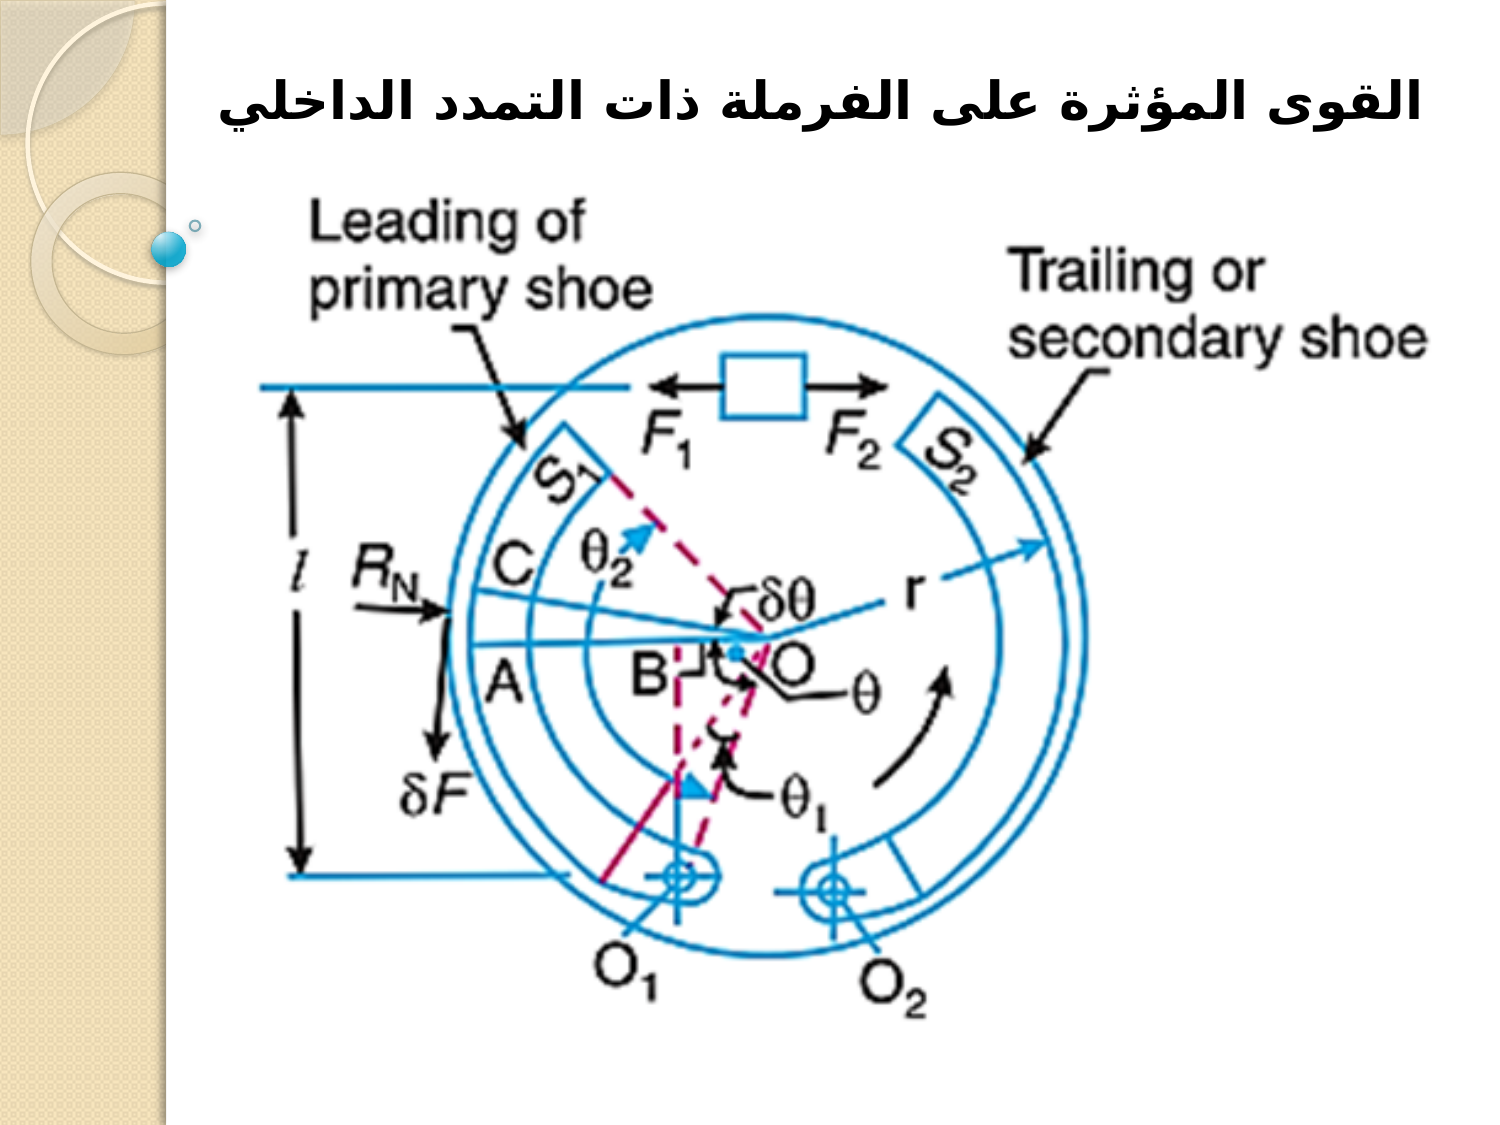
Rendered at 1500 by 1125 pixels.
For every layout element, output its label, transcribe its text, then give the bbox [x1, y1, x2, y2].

title القوى المؤثرة على الفرملة ذات التمدد الداخلي [194, 42, 1471, 138]
picture [253, 172, 1436, 1024]
